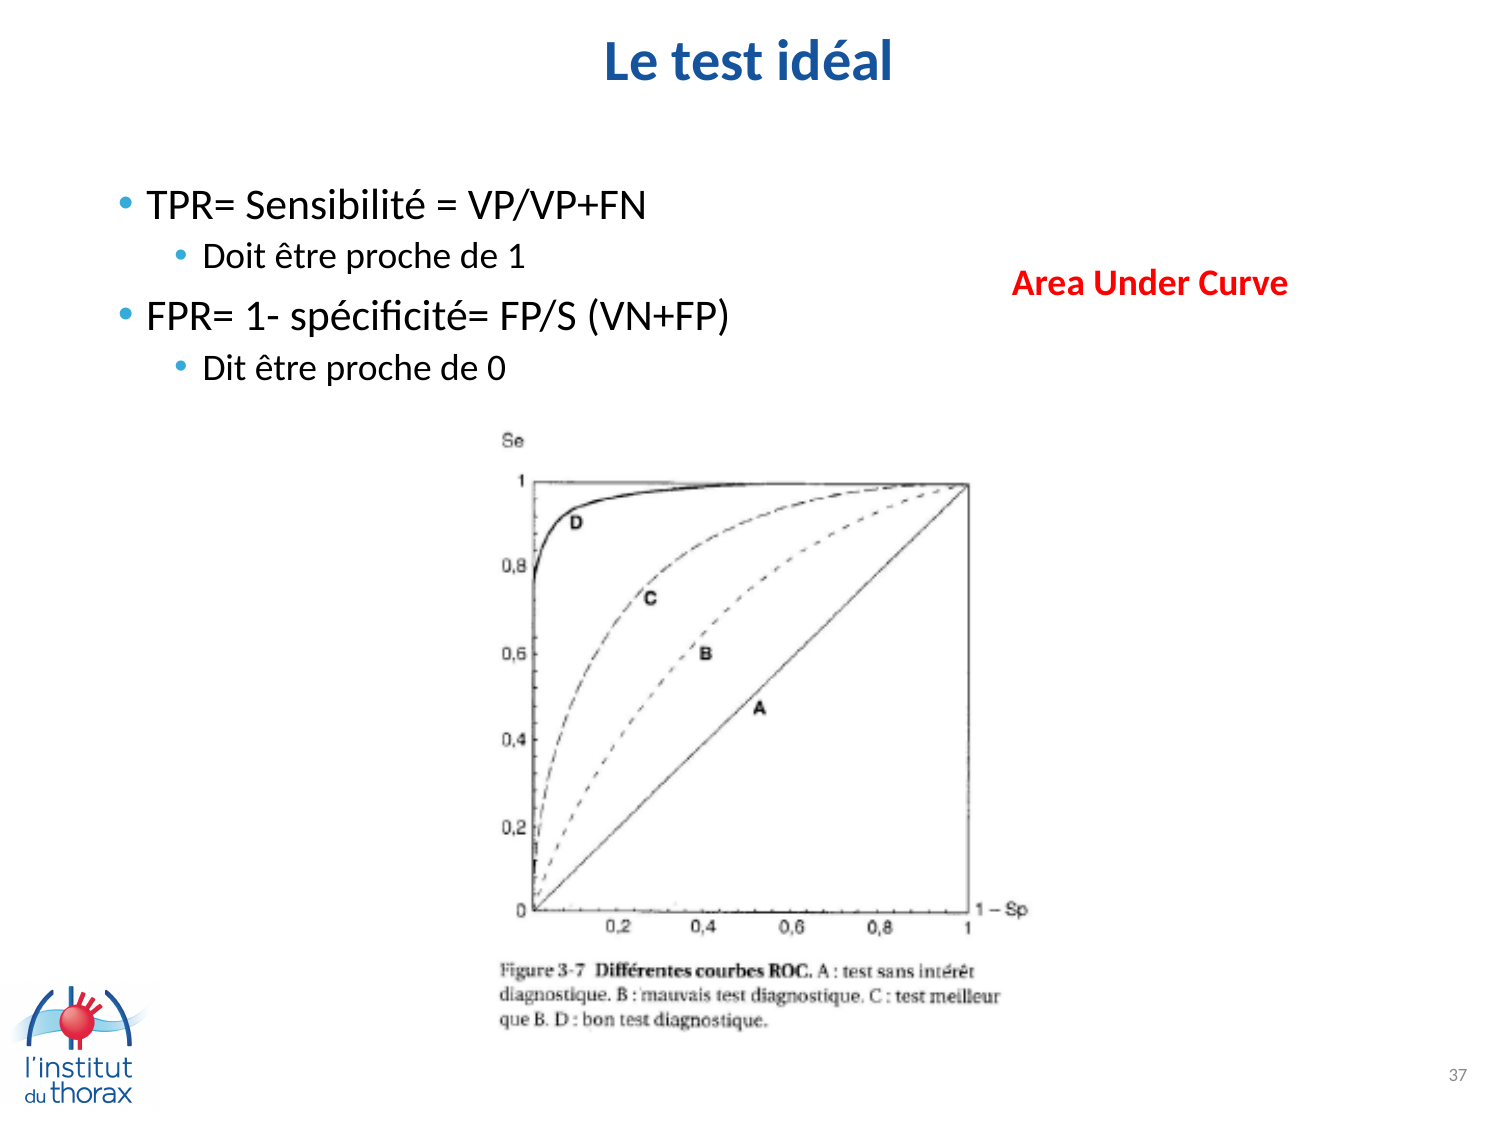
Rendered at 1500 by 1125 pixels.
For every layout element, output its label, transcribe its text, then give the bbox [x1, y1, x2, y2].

text_box TPR= Sensibilité = VP/VP+FN Doit être proche de 1 FPR= 1- spécificité= FP/S (VN+FP) Dit être proche de 0 [103, 105, 1397, 926]
picture [267, 419, 1254, 1045]
title Le test idéal [38, 17, 1461, 106]
slide_number 37 [1145, 1044, 1483, 1105]
picture [0, 979, 160, 1110]
text_box Area Under Curve [997, 250, 1304, 311]
